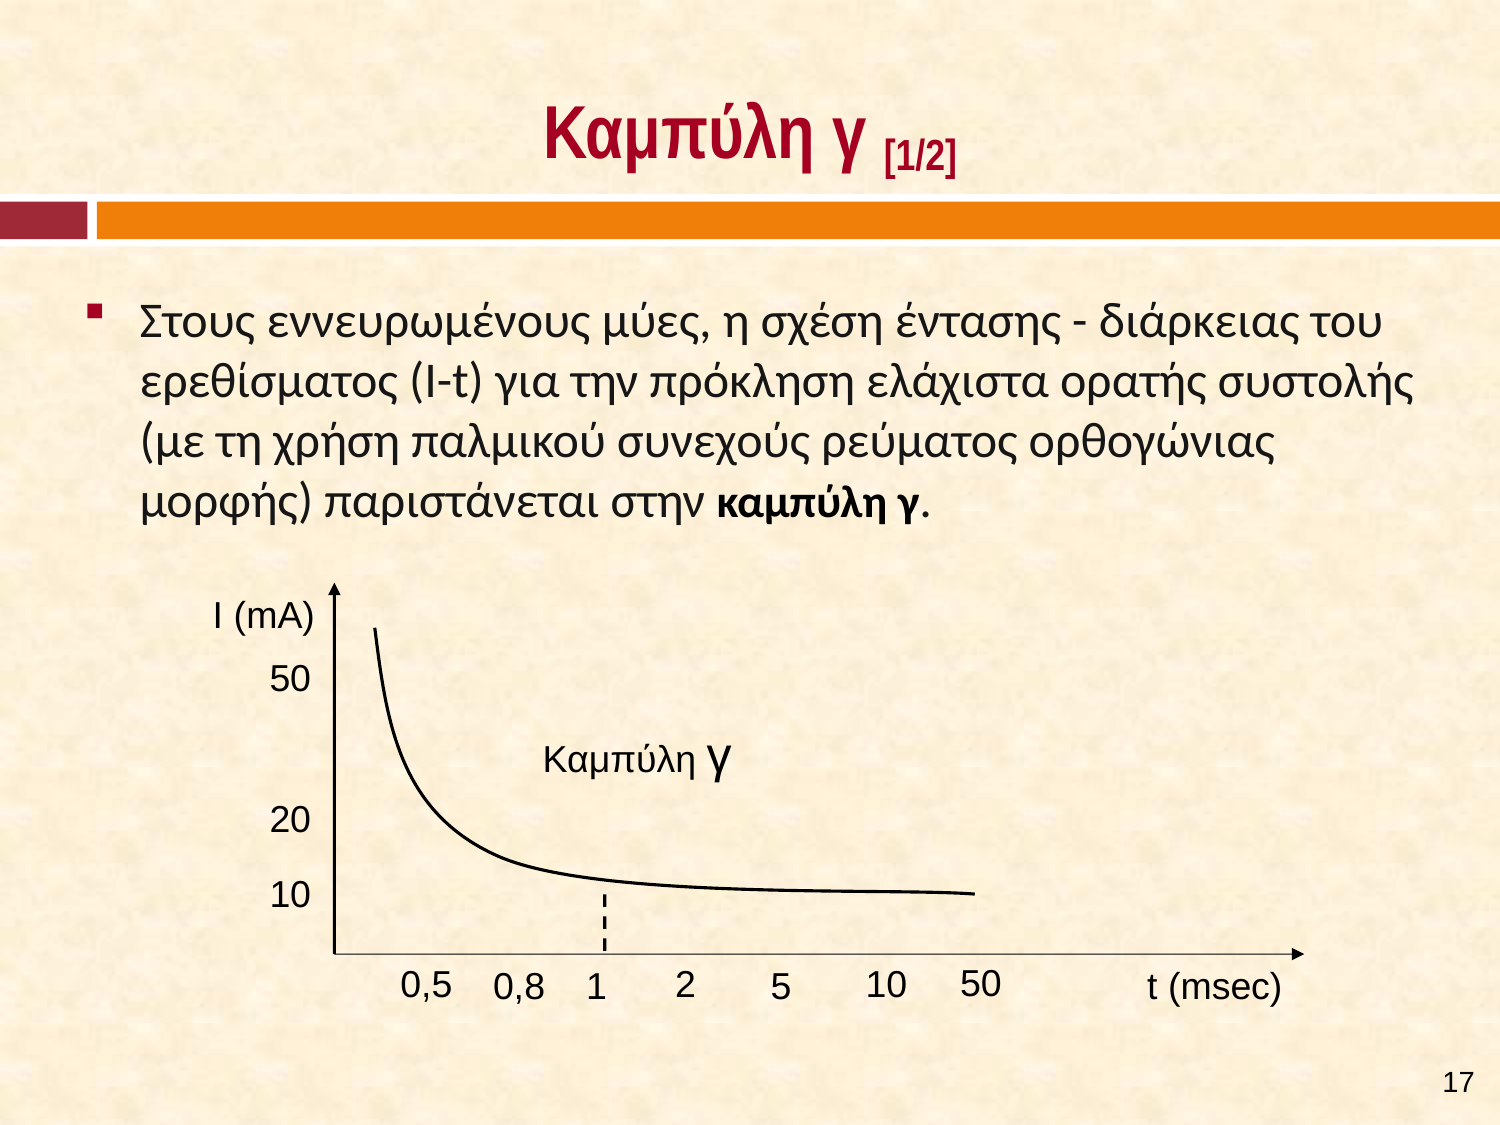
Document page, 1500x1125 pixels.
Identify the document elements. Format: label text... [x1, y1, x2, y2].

picture [0, 0, 1500, 194]
list Στους εννευρωμένους μύες, η σχέση έντασης - διάρκειας του ερεθίσματος (I-t) για την πρόκληση ελάχιστα ορατής συστολής (με τη χρήση παλμικού συνεχούς ρεύματος ορθογώνιας μορφής) παριστάνεται στην καμπύλη γ. [74, 279, 1426, 1048]
title Καμπύλη γ [1/2] [74, 54, 1426, 209]
slide_number 16 [1139, 1027, 1491, 1107]
picture [0, 247, 1500, 1125]
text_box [204, 582, 1305, 1015]
